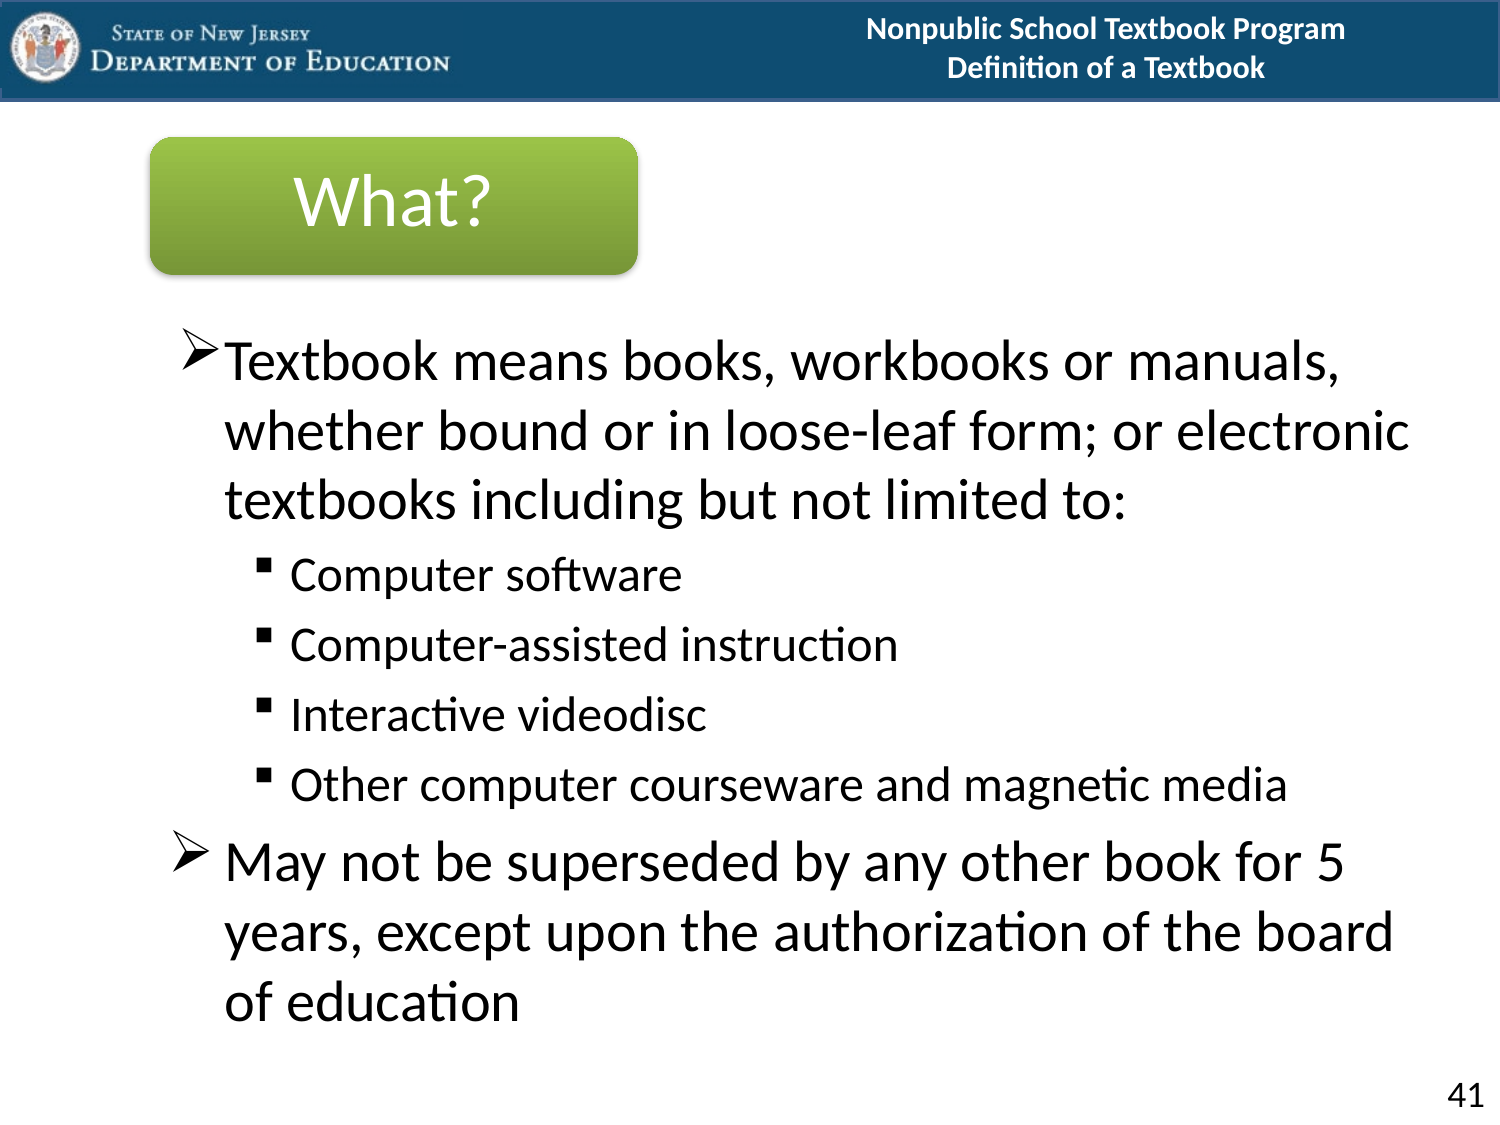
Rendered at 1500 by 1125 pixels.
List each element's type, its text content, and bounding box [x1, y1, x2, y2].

title Nonpublic School Textbook Program Definition of a Textbook [712, 0, 1500, 93]
text_box What? [150, 137, 638, 275]
picture [0, 7, 463, 88]
list Textbook means books, workbooks or manuals, whether bound or in loose-leaf form; or electronic textbooks including but not limited to: Computer software Computer-assisted instruction Interactive videodisc Other computer courseware and magnetic media May not be superseded by any other book for 5 years, except upon the authorization of the board of education [87, 212, 1438, 976]
